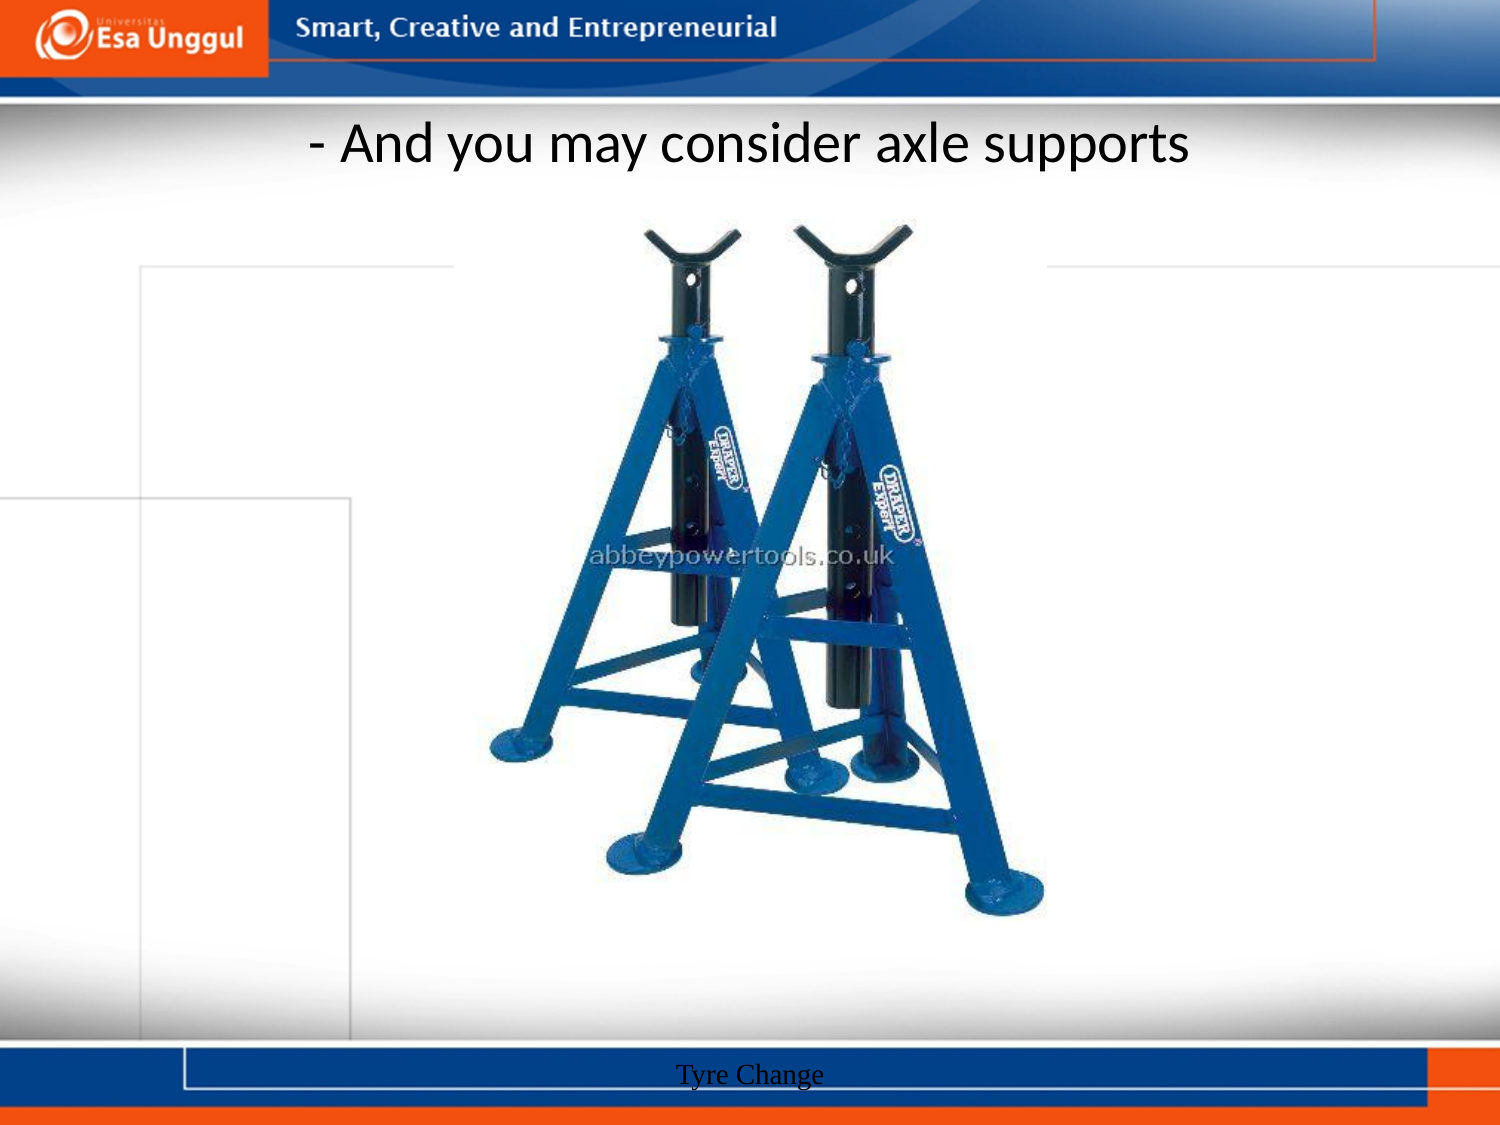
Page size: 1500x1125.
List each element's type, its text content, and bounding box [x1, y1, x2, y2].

footer Tyre Change [512, 1042, 988, 1103]
picture [0, 0, 1500, 1125]
title - And you may consider axle supports [75, 45, 1425, 233]
